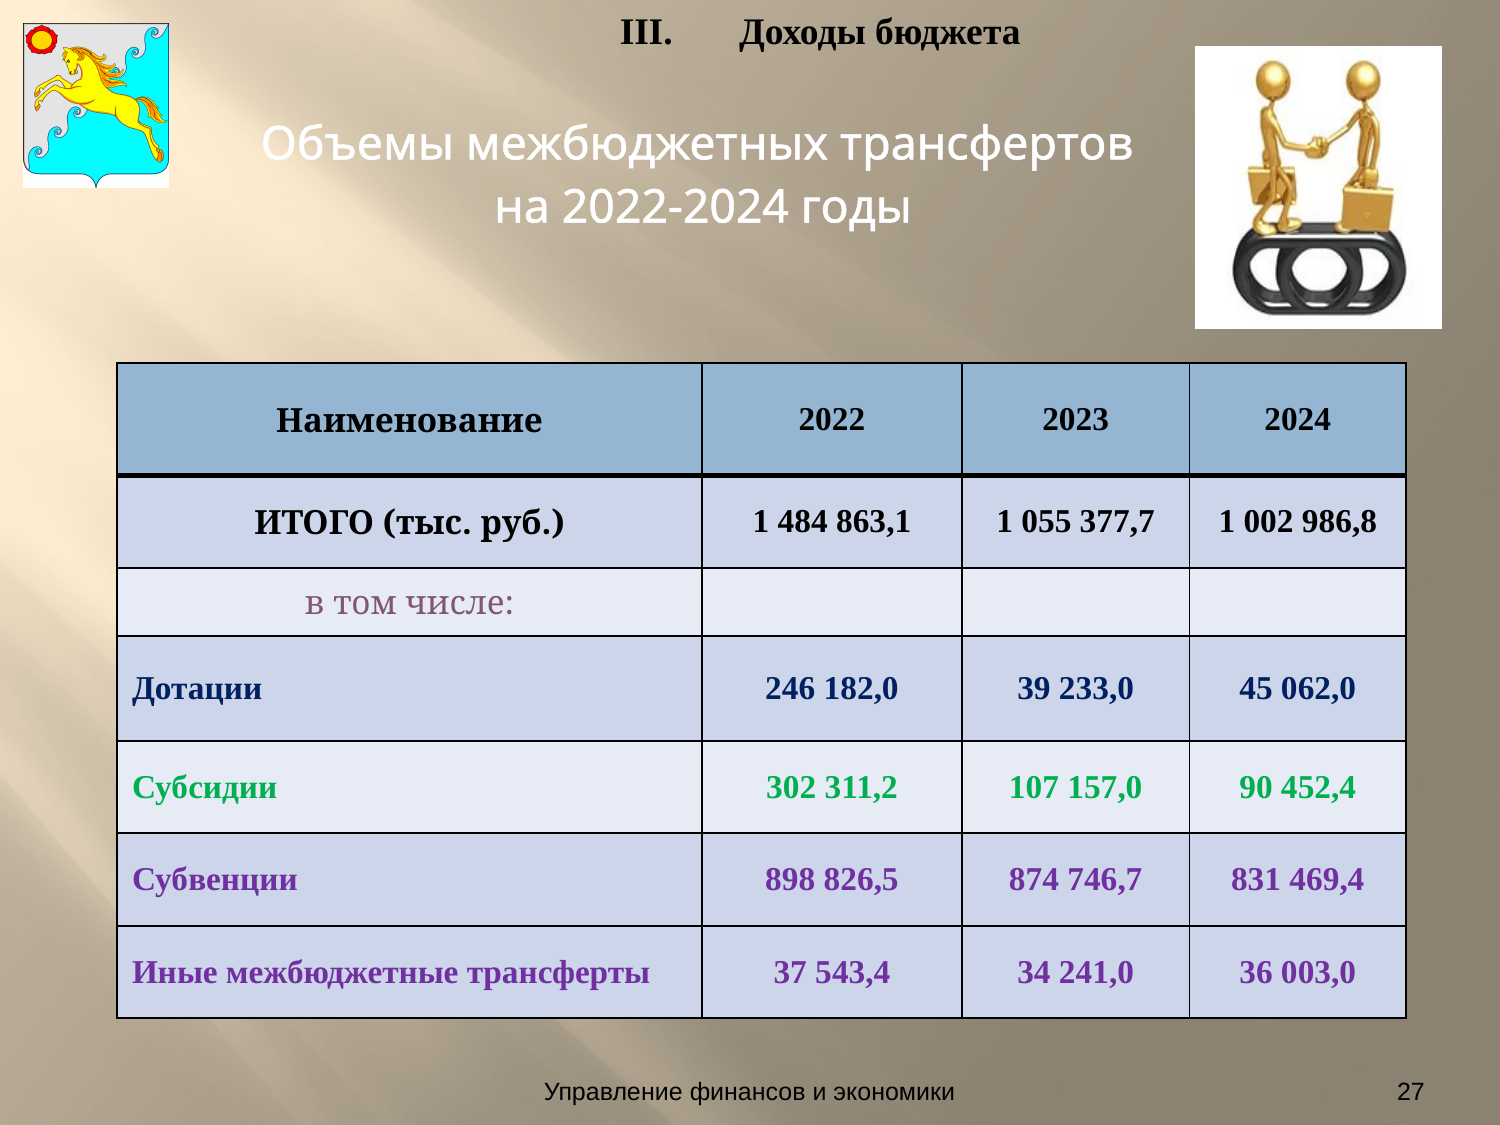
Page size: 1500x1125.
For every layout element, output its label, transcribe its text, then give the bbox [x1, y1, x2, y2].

title Объемы межбюджетных трансфертов на 2022-2024 годы [222, 93, 1172, 252]
picture [1195, 46, 1442, 330]
table_header 2023 [963, 364, 1189, 473]
table_cell 1 055 377,7 [963, 478, 1189, 567]
table_cell 831 469,4 [1190, 834, 1405, 925]
table_cell [703, 569, 961, 635]
table_header 2022 [703, 364, 961, 473]
table_cell 302 311,2 [703, 742, 961, 832]
table_cell в том числе: [118, 569, 701, 635]
table_cell [963, 569, 1189, 635]
table_cell 39 233,0 [963, 637, 1189, 740]
table_cell 37 543,4 [703, 927, 961, 1017]
table_cell 246 182,0 [703, 637, 961, 740]
table_header Наименование [118, 364, 701, 473]
text_box III. Доходы бюджета [199, 0, 1442, 60]
table_cell ИТОГО (тыс. руб.) [118, 478, 701, 567]
table_cell [1190, 569, 1405, 635]
picture [23, 23, 169, 188]
table_cell Субсидии [118, 742, 701, 832]
table_cell 1 484 863,1 [703, 478, 961, 567]
table_cell Субвенции [118, 834, 701, 925]
table_cell Иные межбюджетные трансферты [118, 927, 701, 1017]
slide_number 27 [1299, 1052, 1425, 1113]
table_header 2024 [1190, 364, 1405, 473]
table_cell Дотации [118, 637, 701, 740]
footer Управление финансов и экономики [512, 1052, 988, 1113]
table_cell 36 003,0 [1190, 927, 1405, 1017]
table_cell 898 826,5 [703, 834, 961, 925]
table_cell 45 062,0 [1190, 637, 1405, 740]
table_cell 1 002 986,8 [1190, 478, 1405, 567]
table_cell 34 241,0 [963, 927, 1189, 1017]
table_cell 874 746,7 [963, 834, 1189, 925]
table_cell 107 157,0 [963, 742, 1189, 832]
table_cell 90 452,4 [1190, 742, 1405, 832]
